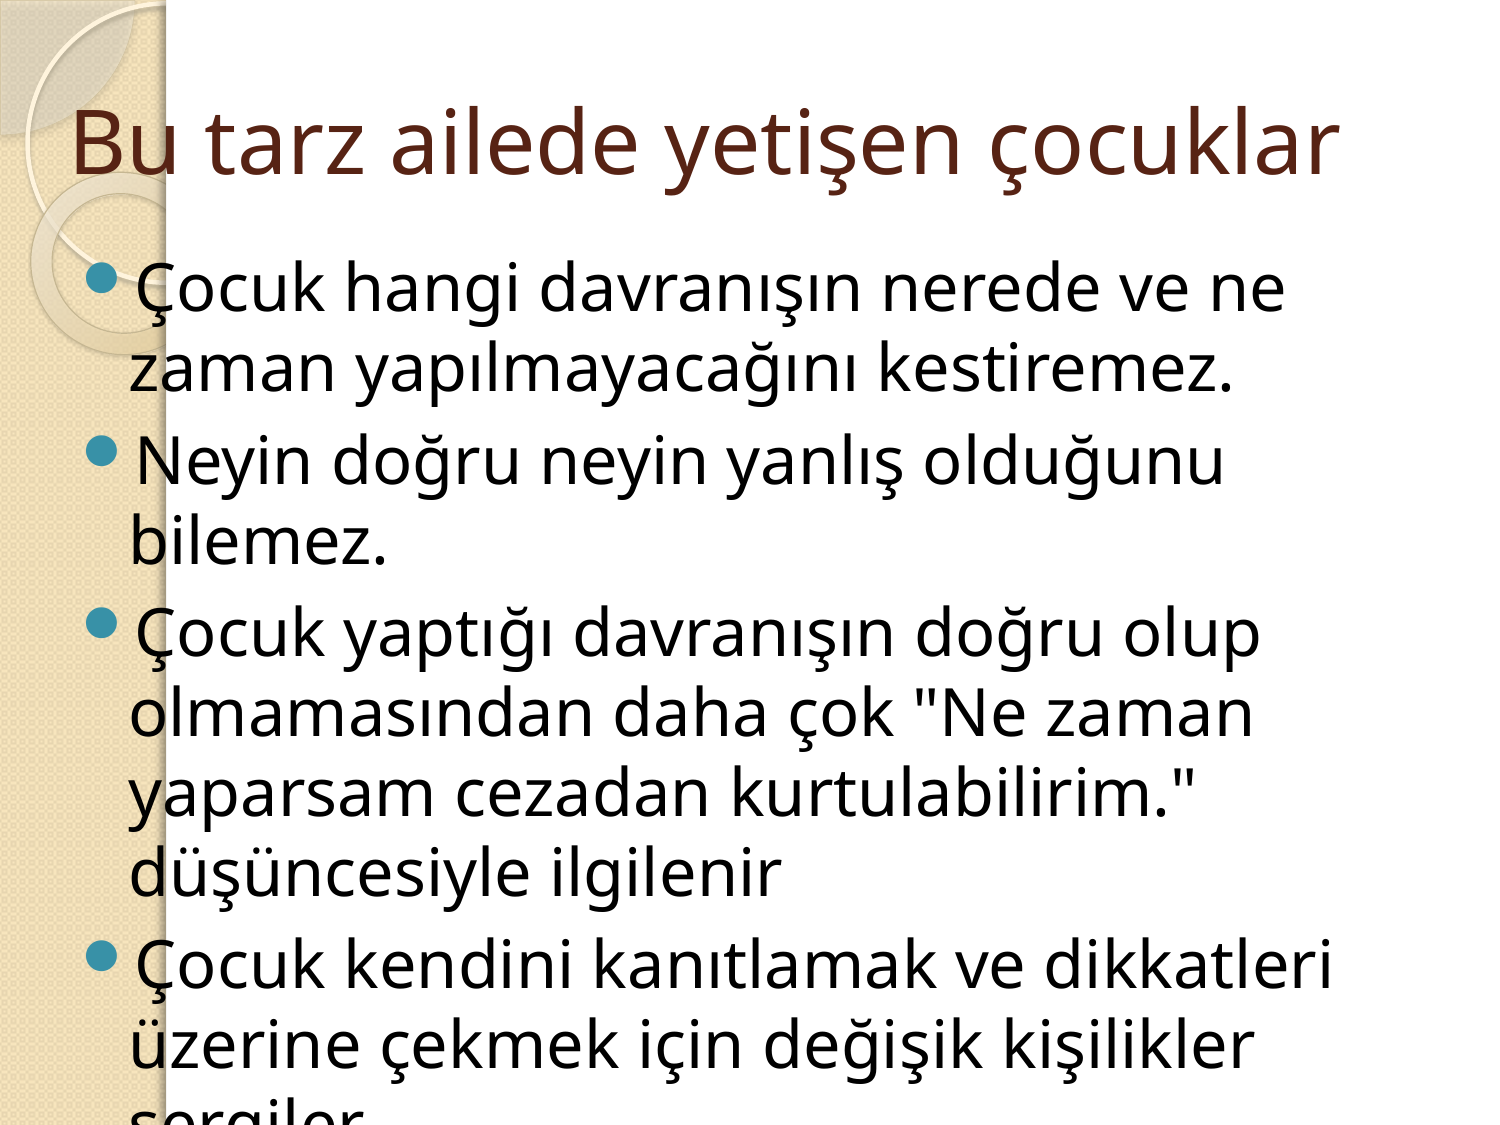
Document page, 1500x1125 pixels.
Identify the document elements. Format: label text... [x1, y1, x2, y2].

title Bu tarz ailede yetişen çocuklar [53, 45, 1466, 233]
list Çocuk hangi davranışın nerede ve ne zaman yapılmayacağını kestiremez. Neyin doğru neyin yanlış olduğunu bilemez. Çocuk yaptığı davranışın doğru olup olmamasından daha çok "Ne zaman yaparsam cezadan kurtulabilirim." düşüncesiyle ilgilenir Çocuk kendini kanıtlamak ve dikkatleri üzerine çekmek için değişik kişilikler sergiler [52, 237, 1466, 1026]
